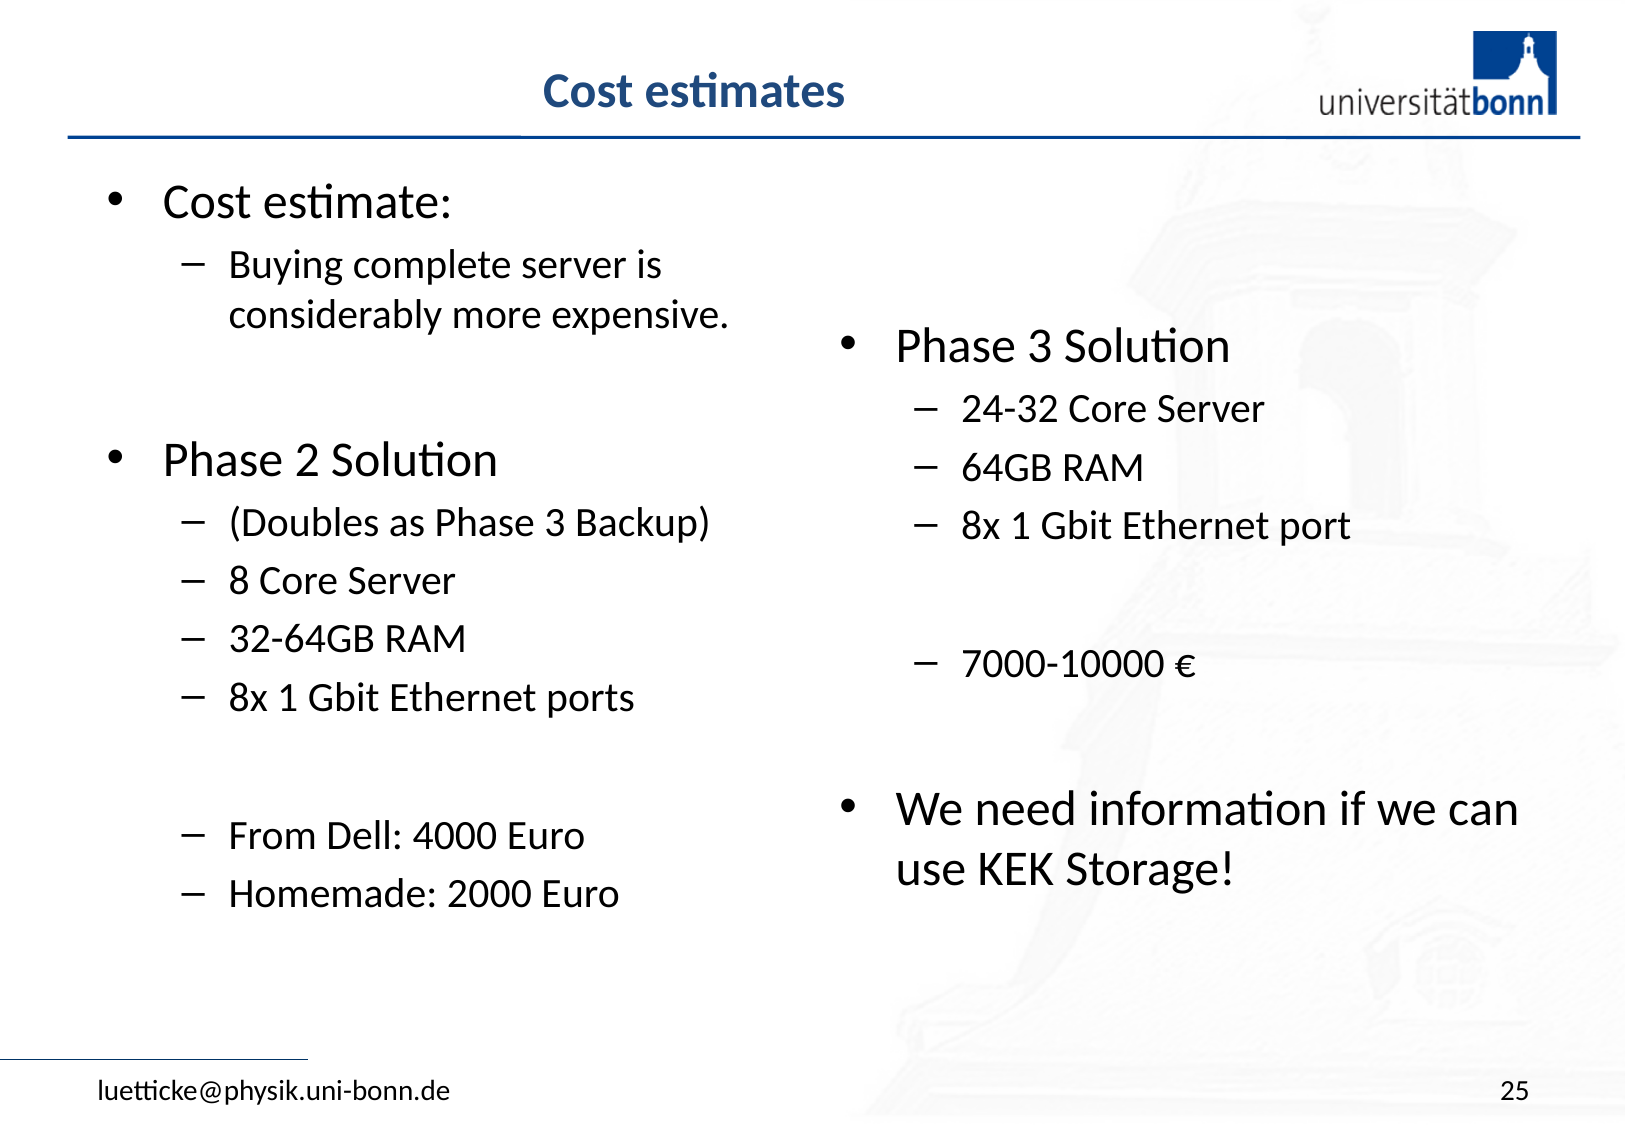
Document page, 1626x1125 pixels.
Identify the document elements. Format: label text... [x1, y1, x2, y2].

slide_number luetticke@physik.uni-bonn.de [82, 1058, 542, 1119]
title Cost estimates [80, 50, 1309, 126]
list Phase 3 Solution 24-32 Core Server 64GB RAM 8x 1 Gbit Ethernet port 7000-10000 € We need information if we can use KEK Storage! [824, 160, 1545, 1047]
picture [1320, 31, 1557, 115]
list Cost estimate: Buying complete server is considerably more expensive. Phase 2 Solution (Doubles as Phase 3 Backup) 8 Core Server 32-64GB RAM 8x 1 Gbit Ethernet ports From Dell: 4000 Euro Homemade: 2000 Euro [91, 160, 801, 1047]
slide_number 25 [1356, 1058, 1545, 1119]
